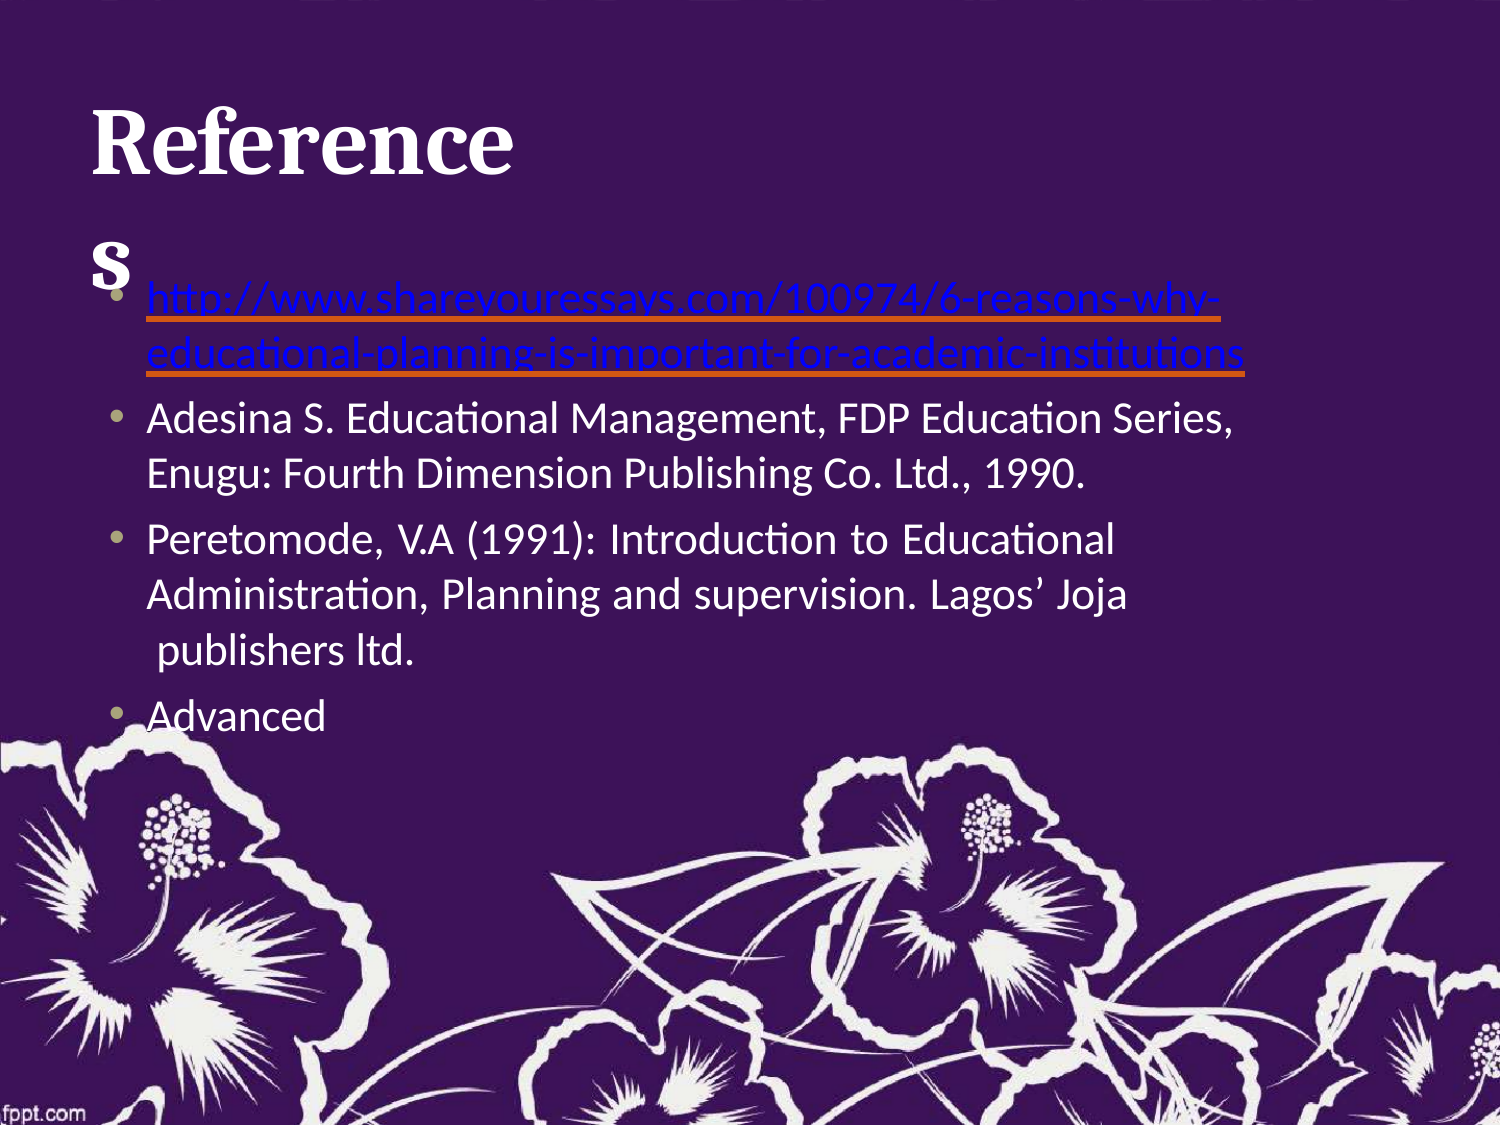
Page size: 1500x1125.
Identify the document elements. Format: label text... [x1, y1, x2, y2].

text_box http://www.shareyouressays.com/100974/6-reasons-why- educational-planning-is-important-for-academic-institutions Adesina S. Educational Management, FDP Education Series, Enugu: Fourth Dimension Publishing Co. Ltd., 1990. Peretomode, V.A (1991): Introduction to Educational Administration, Planning and supervision. Lagos’ Joja publishers ltd. Advanced [106, 265, 1264, 741]
title References [87, 76, 559, 309]
picture [0, 0, 1500, 1125]
